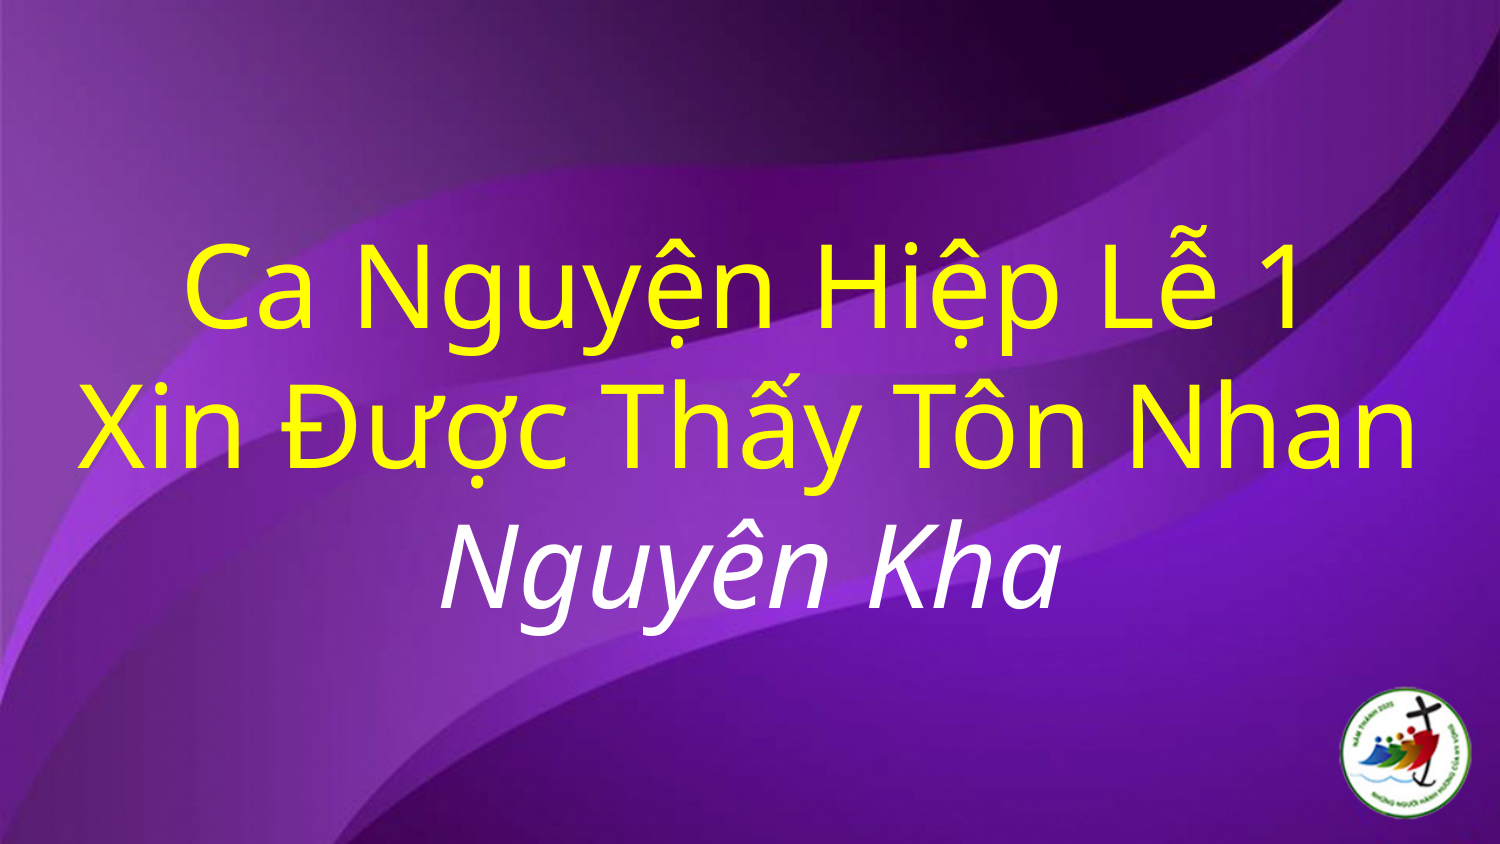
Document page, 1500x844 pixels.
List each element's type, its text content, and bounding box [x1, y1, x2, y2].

title Ca Nguyện Hiệp Lễ 1 Xin Được Thấy Tôn Nhan Nguyên Kha [0, 0, 1500, 844]
